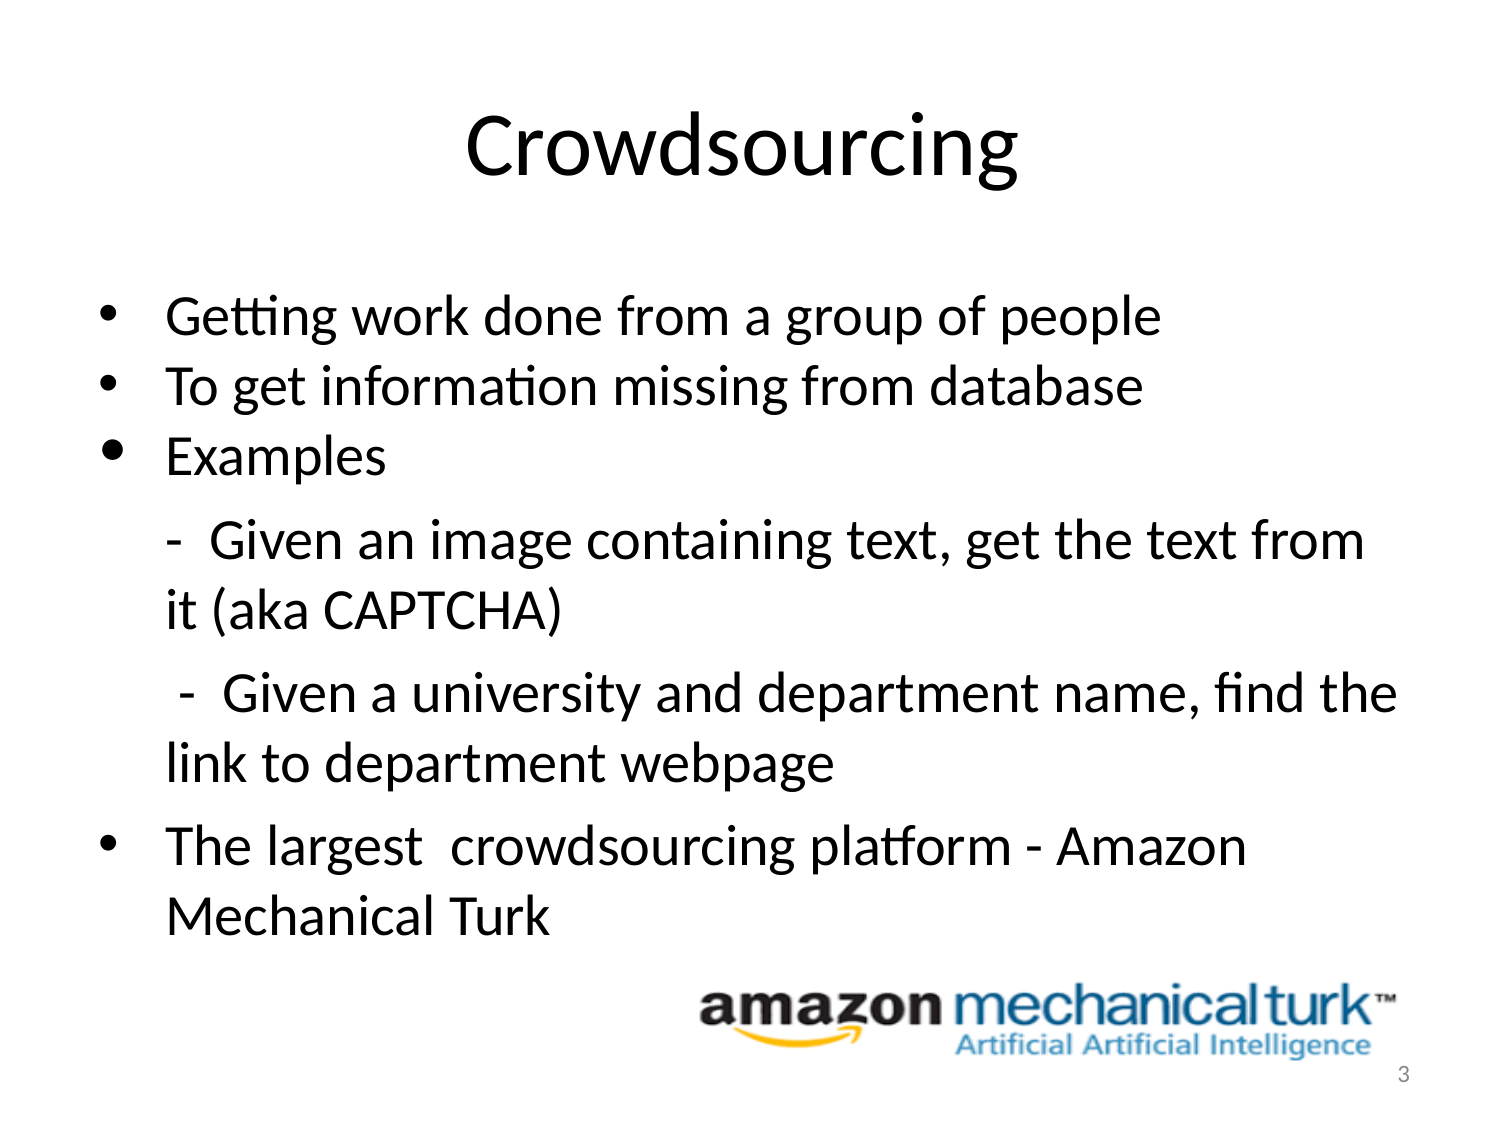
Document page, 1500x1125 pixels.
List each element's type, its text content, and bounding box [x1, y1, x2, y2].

list Getting work done from a group of people To get information missing from database Examples - Given an image containing text, get the text from it (aka CAPTCHA) - Given a university and department name, find the link to department webpage The largest crowdsourcing platform - Amazon Mechanical Turk [75, 262, 1425, 1005]
picture [660, 910, 1426, 1125]
title Crowdsourcing [75, 45, 1425, 233]
